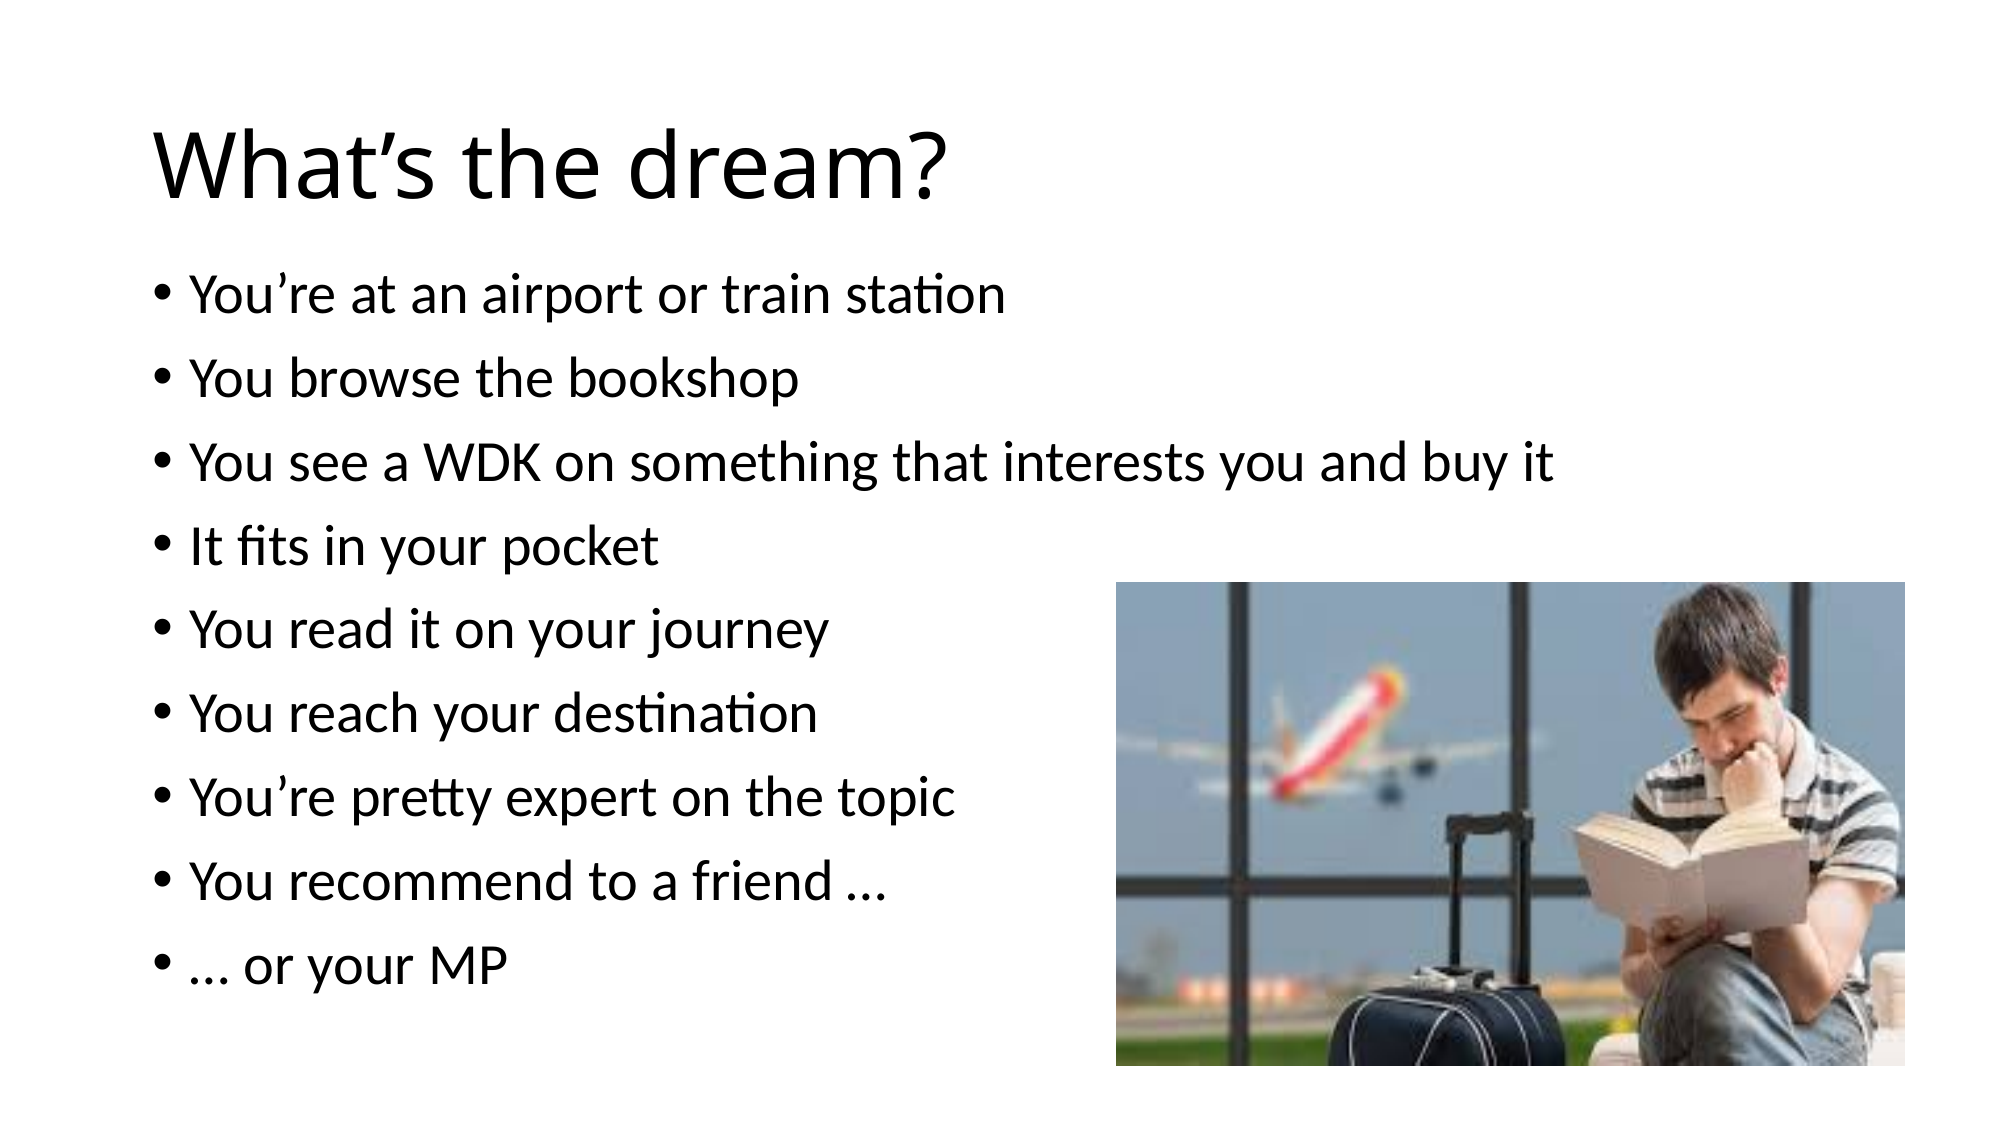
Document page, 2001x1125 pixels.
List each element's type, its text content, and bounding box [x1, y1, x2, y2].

list You’re at an airport or train station You browse the bookshop You see a WDK on something that interests you and buy it It fits in your pocket You read it on your journey You reach your destination You’re pretty expert on the topic You recommend to a friend … … or your MP [137, 255, 1863, 1014]
picture [1115, 582, 1905, 1066]
title What’s the dream? [137, 59, 1863, 255]
